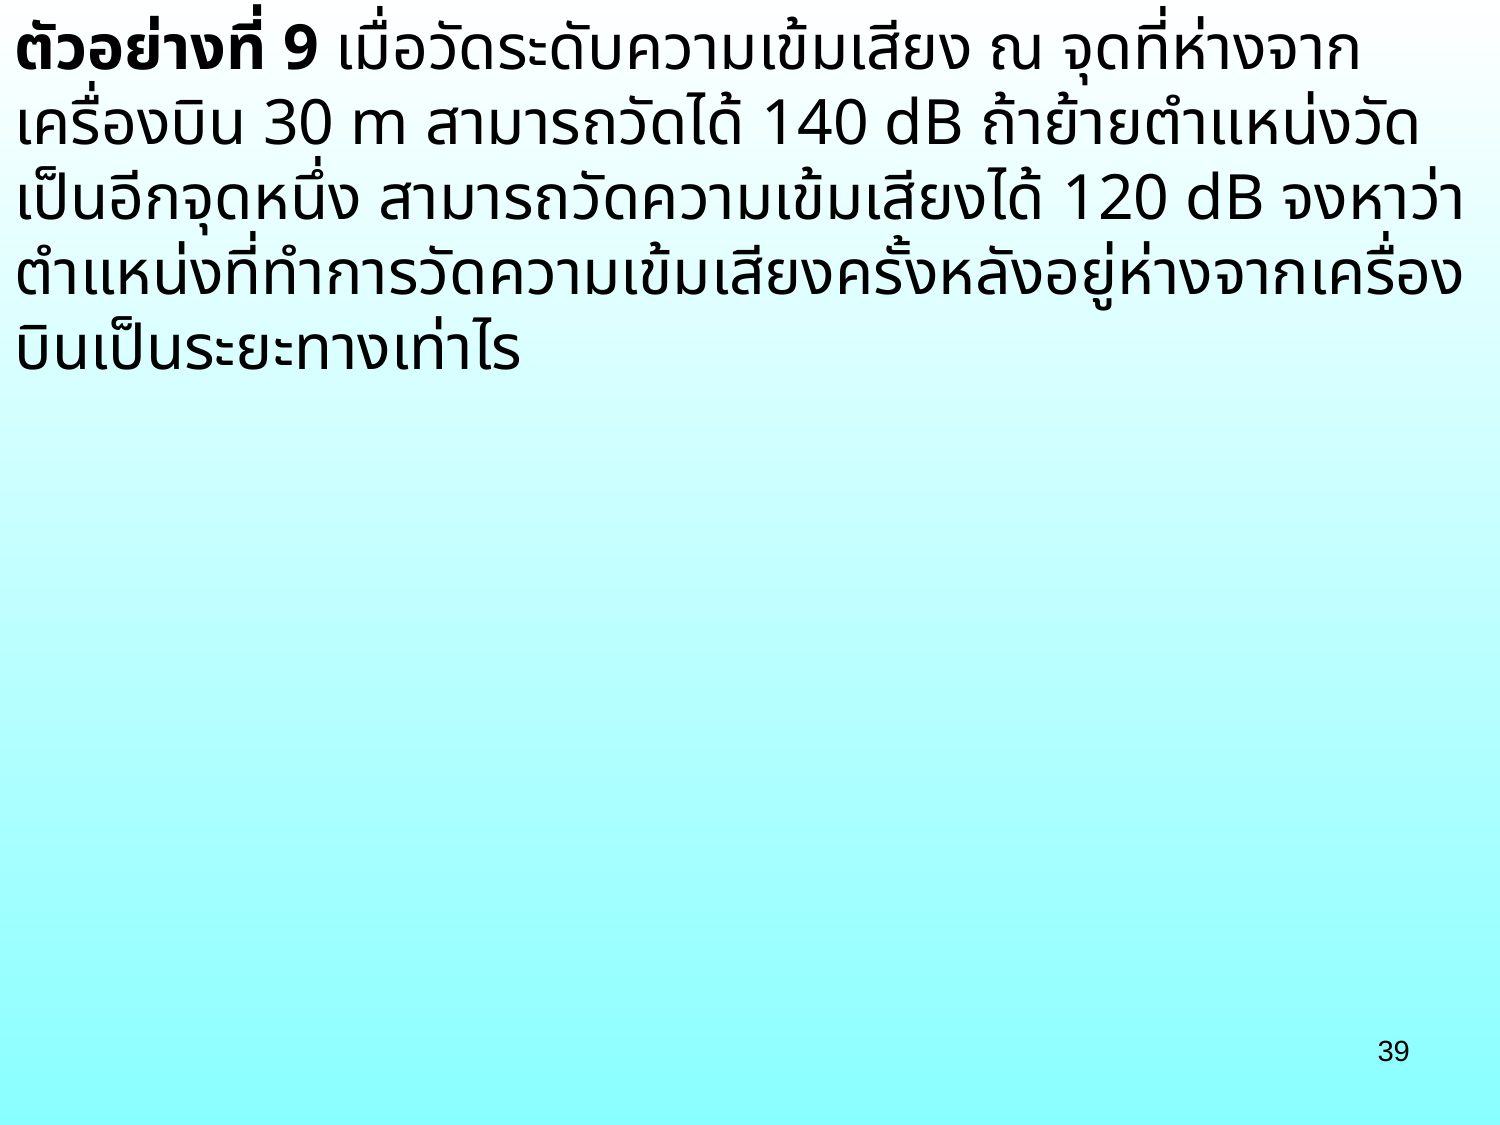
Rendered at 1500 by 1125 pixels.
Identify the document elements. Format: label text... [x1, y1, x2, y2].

slide_number 39 [1074, 1024, 1426, 1103]
text_box ตัวอย่างที่ 9 เมื่อวัดระดับความเข้มเสียง ณ จุดที่ห่างจากเครื่องบิน 30 m สามารถวัดได้ 140 dB ถ้าย้ายตำแหน่งวัดเป็นอีกจุดหนึ่ง สามารถวัดความเข้มเสียงได้ 120 dB จงหาว่าตำแหน่งที่ทำการวัดความเข้มเสียงครั้งหลังอยู่ห่างจากเครื่องบินเป็นระยะทางเท่าไร [0, 0, 1500, 390]
